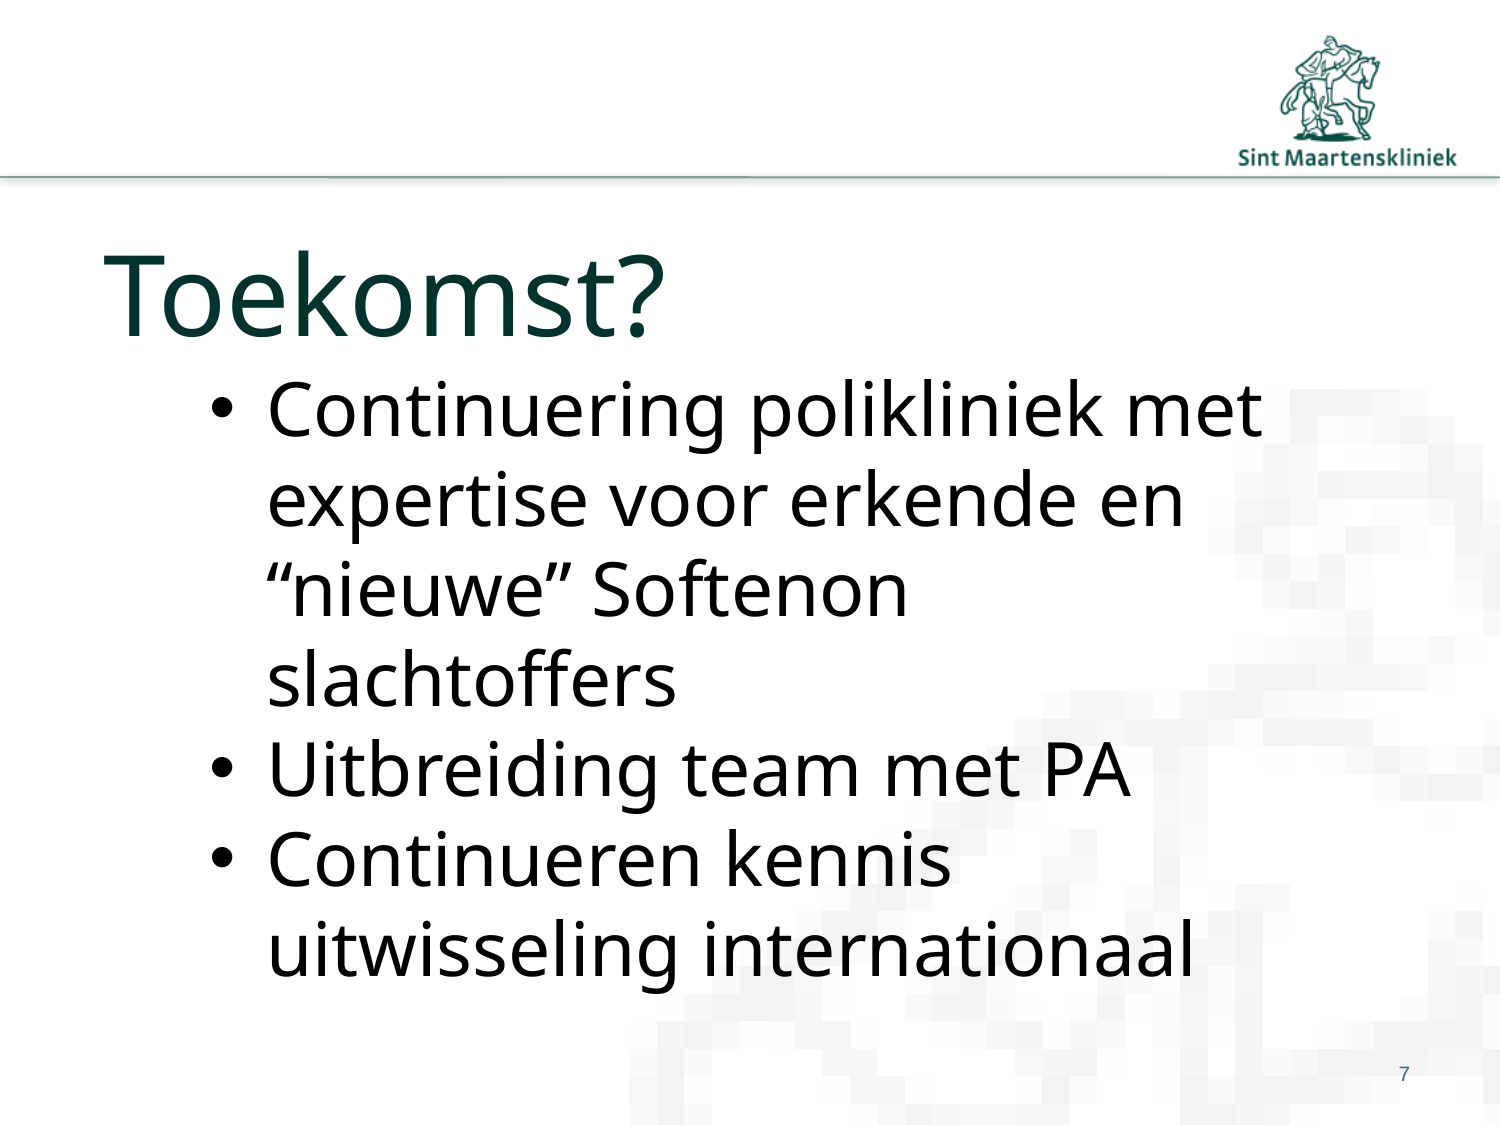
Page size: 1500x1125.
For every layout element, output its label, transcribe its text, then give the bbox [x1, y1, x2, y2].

list Continuering polikliniek met expertise voor erkende en “nieuwe” Softenon slachtoffers Uitbreiding team met PA Continueren kennis uitwisseling internationaal [88, 354, 1341, 945]
slide_number 7 [1074, 1042, 1425, 1103]
title Toekomst? [88, 224, 1211, 338]
